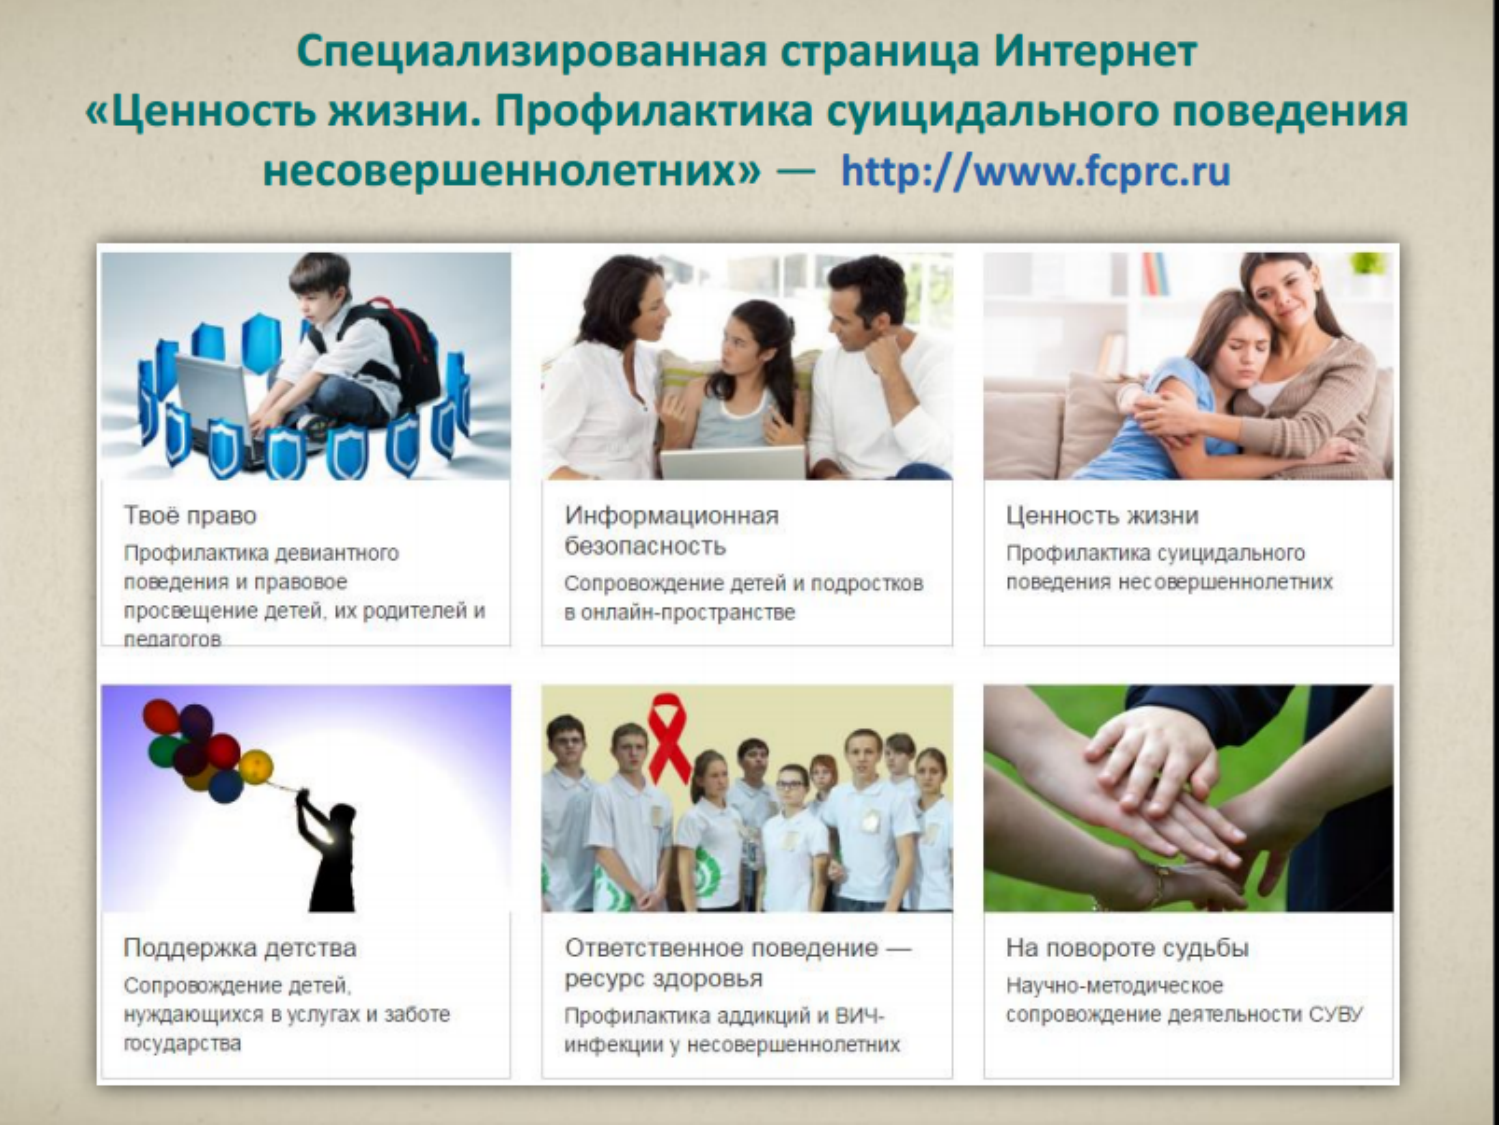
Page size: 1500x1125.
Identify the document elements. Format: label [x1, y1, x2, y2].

list [0, 0, 1499, 1125]
